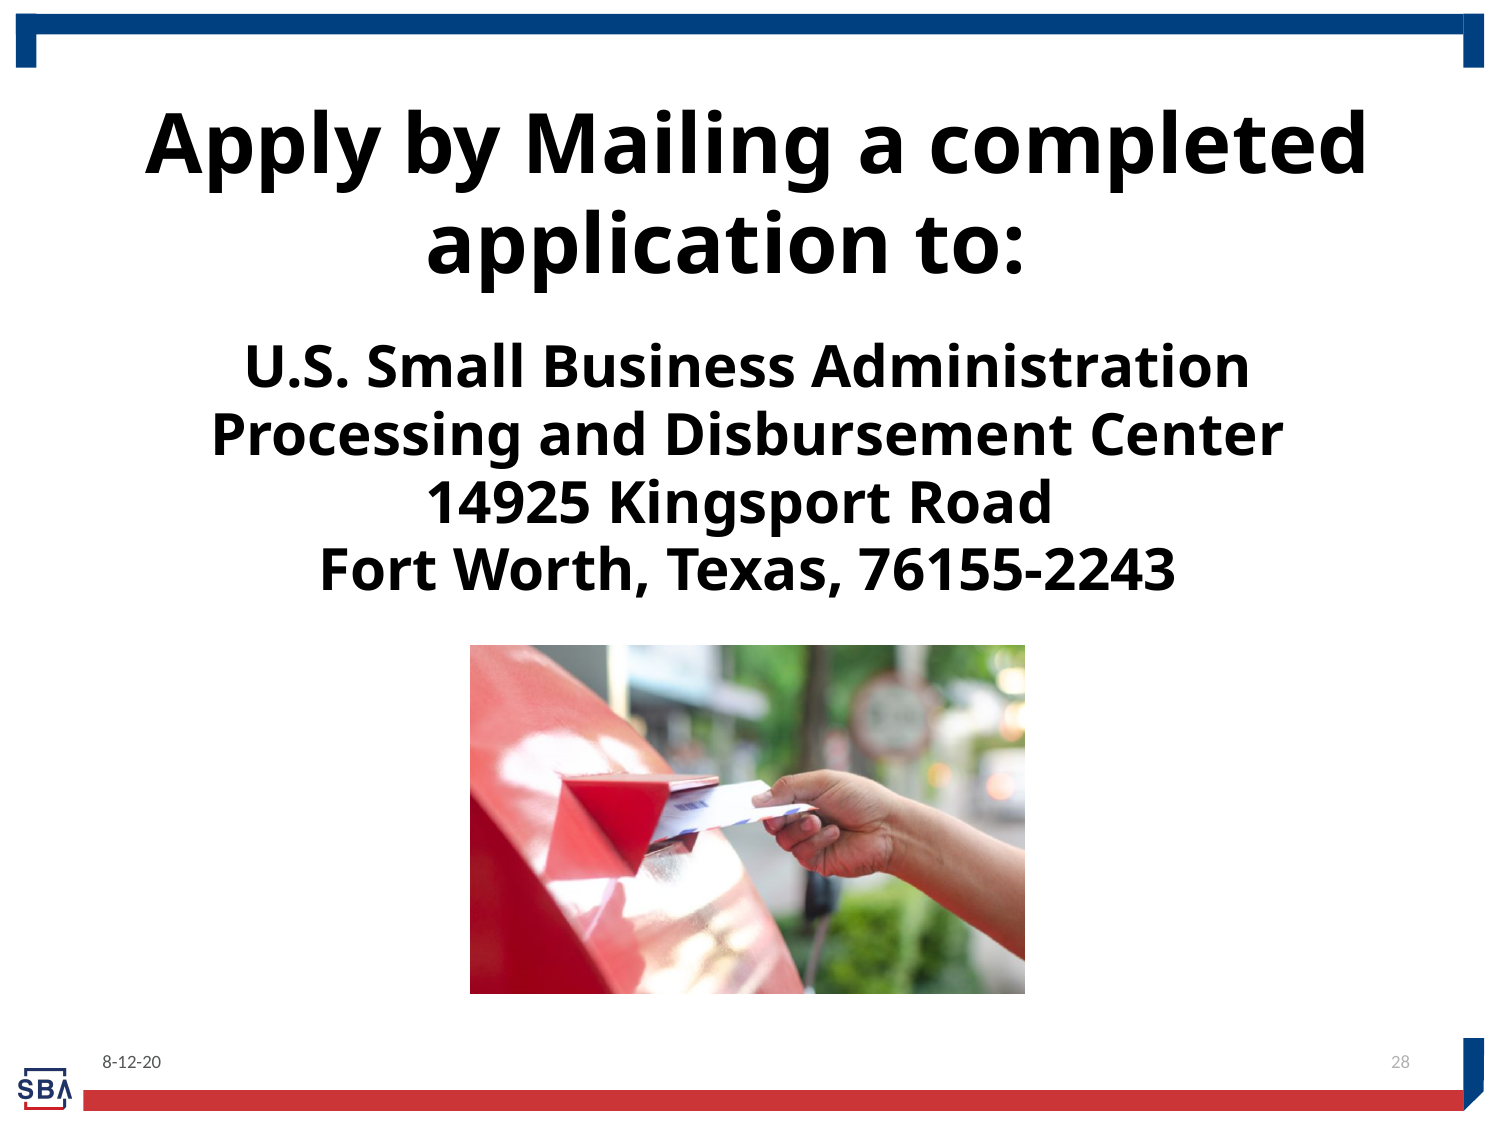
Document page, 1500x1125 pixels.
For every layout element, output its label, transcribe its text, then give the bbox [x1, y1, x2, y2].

text_box 8-12-20 [87, 1042, 186, 1080]
text_box Apply by Mailing a completed application to: [35, 83, 1460, 300]
text_box U.S. Small Business Administration Processing and Disbursement Center 14925 Kingsport Road Fort Worth, Texas, 76155-2243 [60, 335, 1436, 610]
picture [18, 1068, 73, 1110]
slide_number 28 [1074, 1042, 1425, 1103]
picture [470, 645, 1025, 994]
